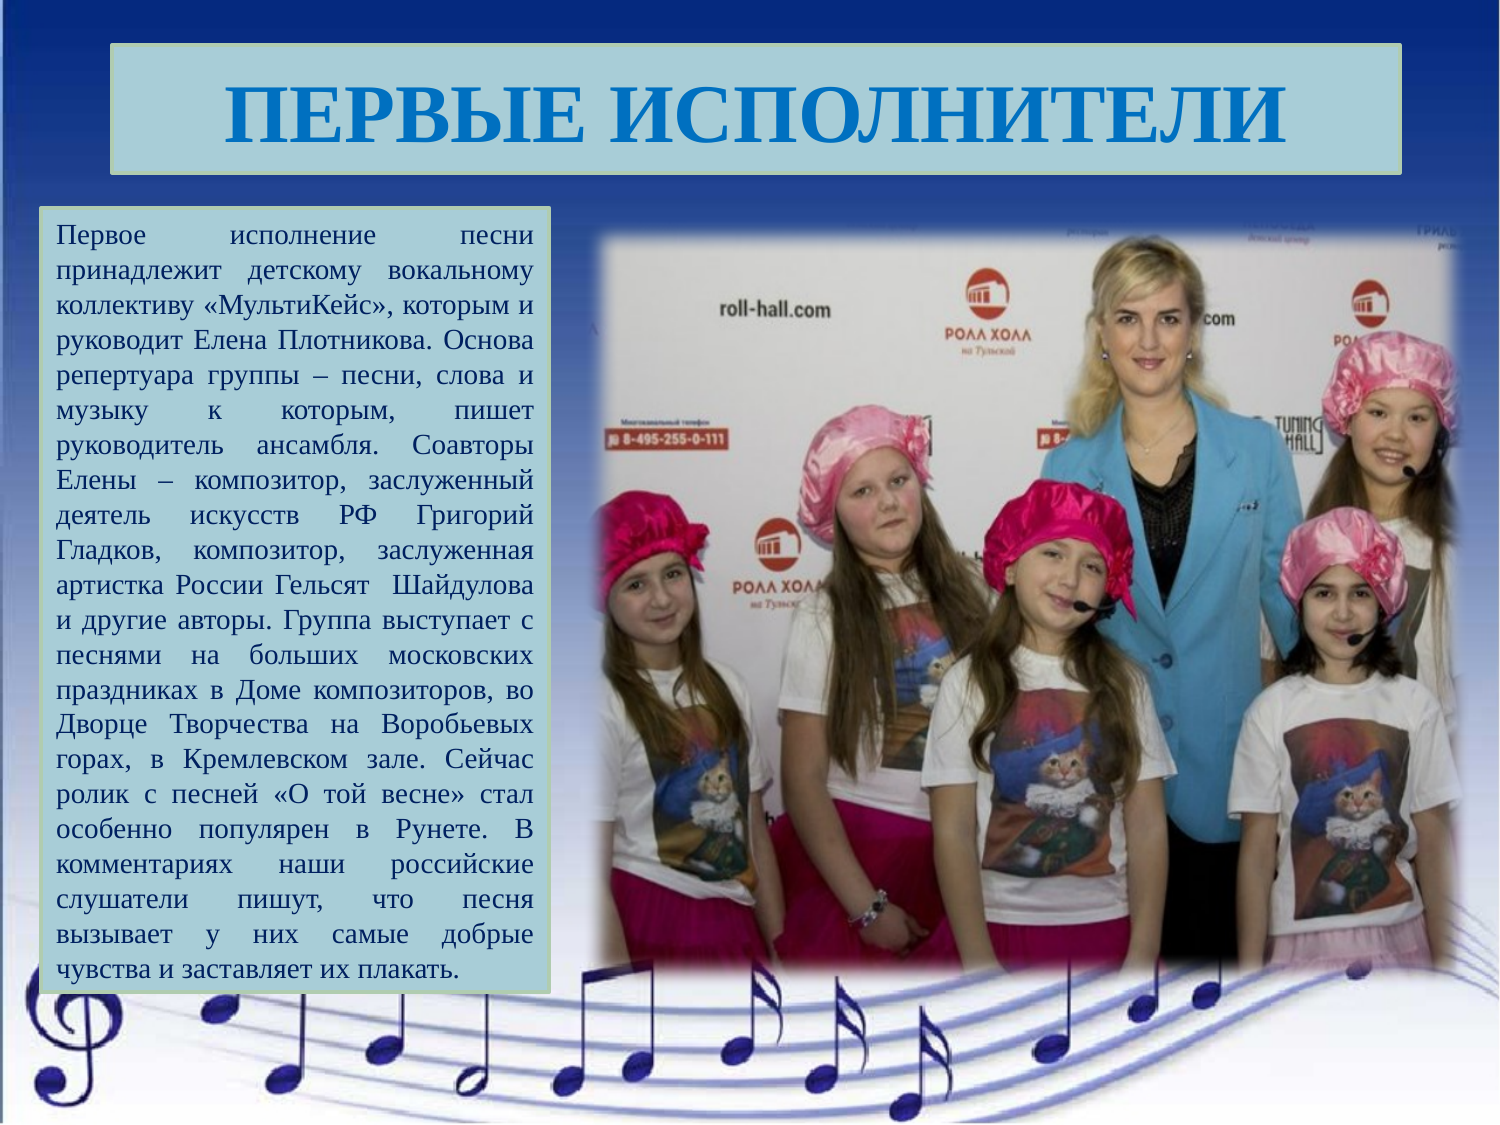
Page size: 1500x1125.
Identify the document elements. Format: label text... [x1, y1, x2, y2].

title первые исполнители [110, 43, 1402, 175]
picture [0, 0, 1500, 1125]
text_box Первое исполнение песни принадлежит детскому вокальному коллективу «МультиКейс», которым и руководит Елена Плотникова. Основа репертуара группы – песни, слова и музыку к которым, пишет руководитель ансамбля. Соавторы Елены – композитор, заслуженный деятель искусств РФ Григорий Гладков, композитор, заслуженная артистка России Гельсят Шайдулова и другие авторы. Группа выступает с песнями на больших московских праздниках в Доме композиторов, во Дворце Творчества на Воробьевых горах, в Кремлевском зале. Сейчас ролик с песней «О той весне» стал особенно популярен в Рунете. В комментариях наши российские слушатели пишут, что песня вызывает у них самые добрые чувства и заставляет их плакать. [39, 206, 551, 994]
